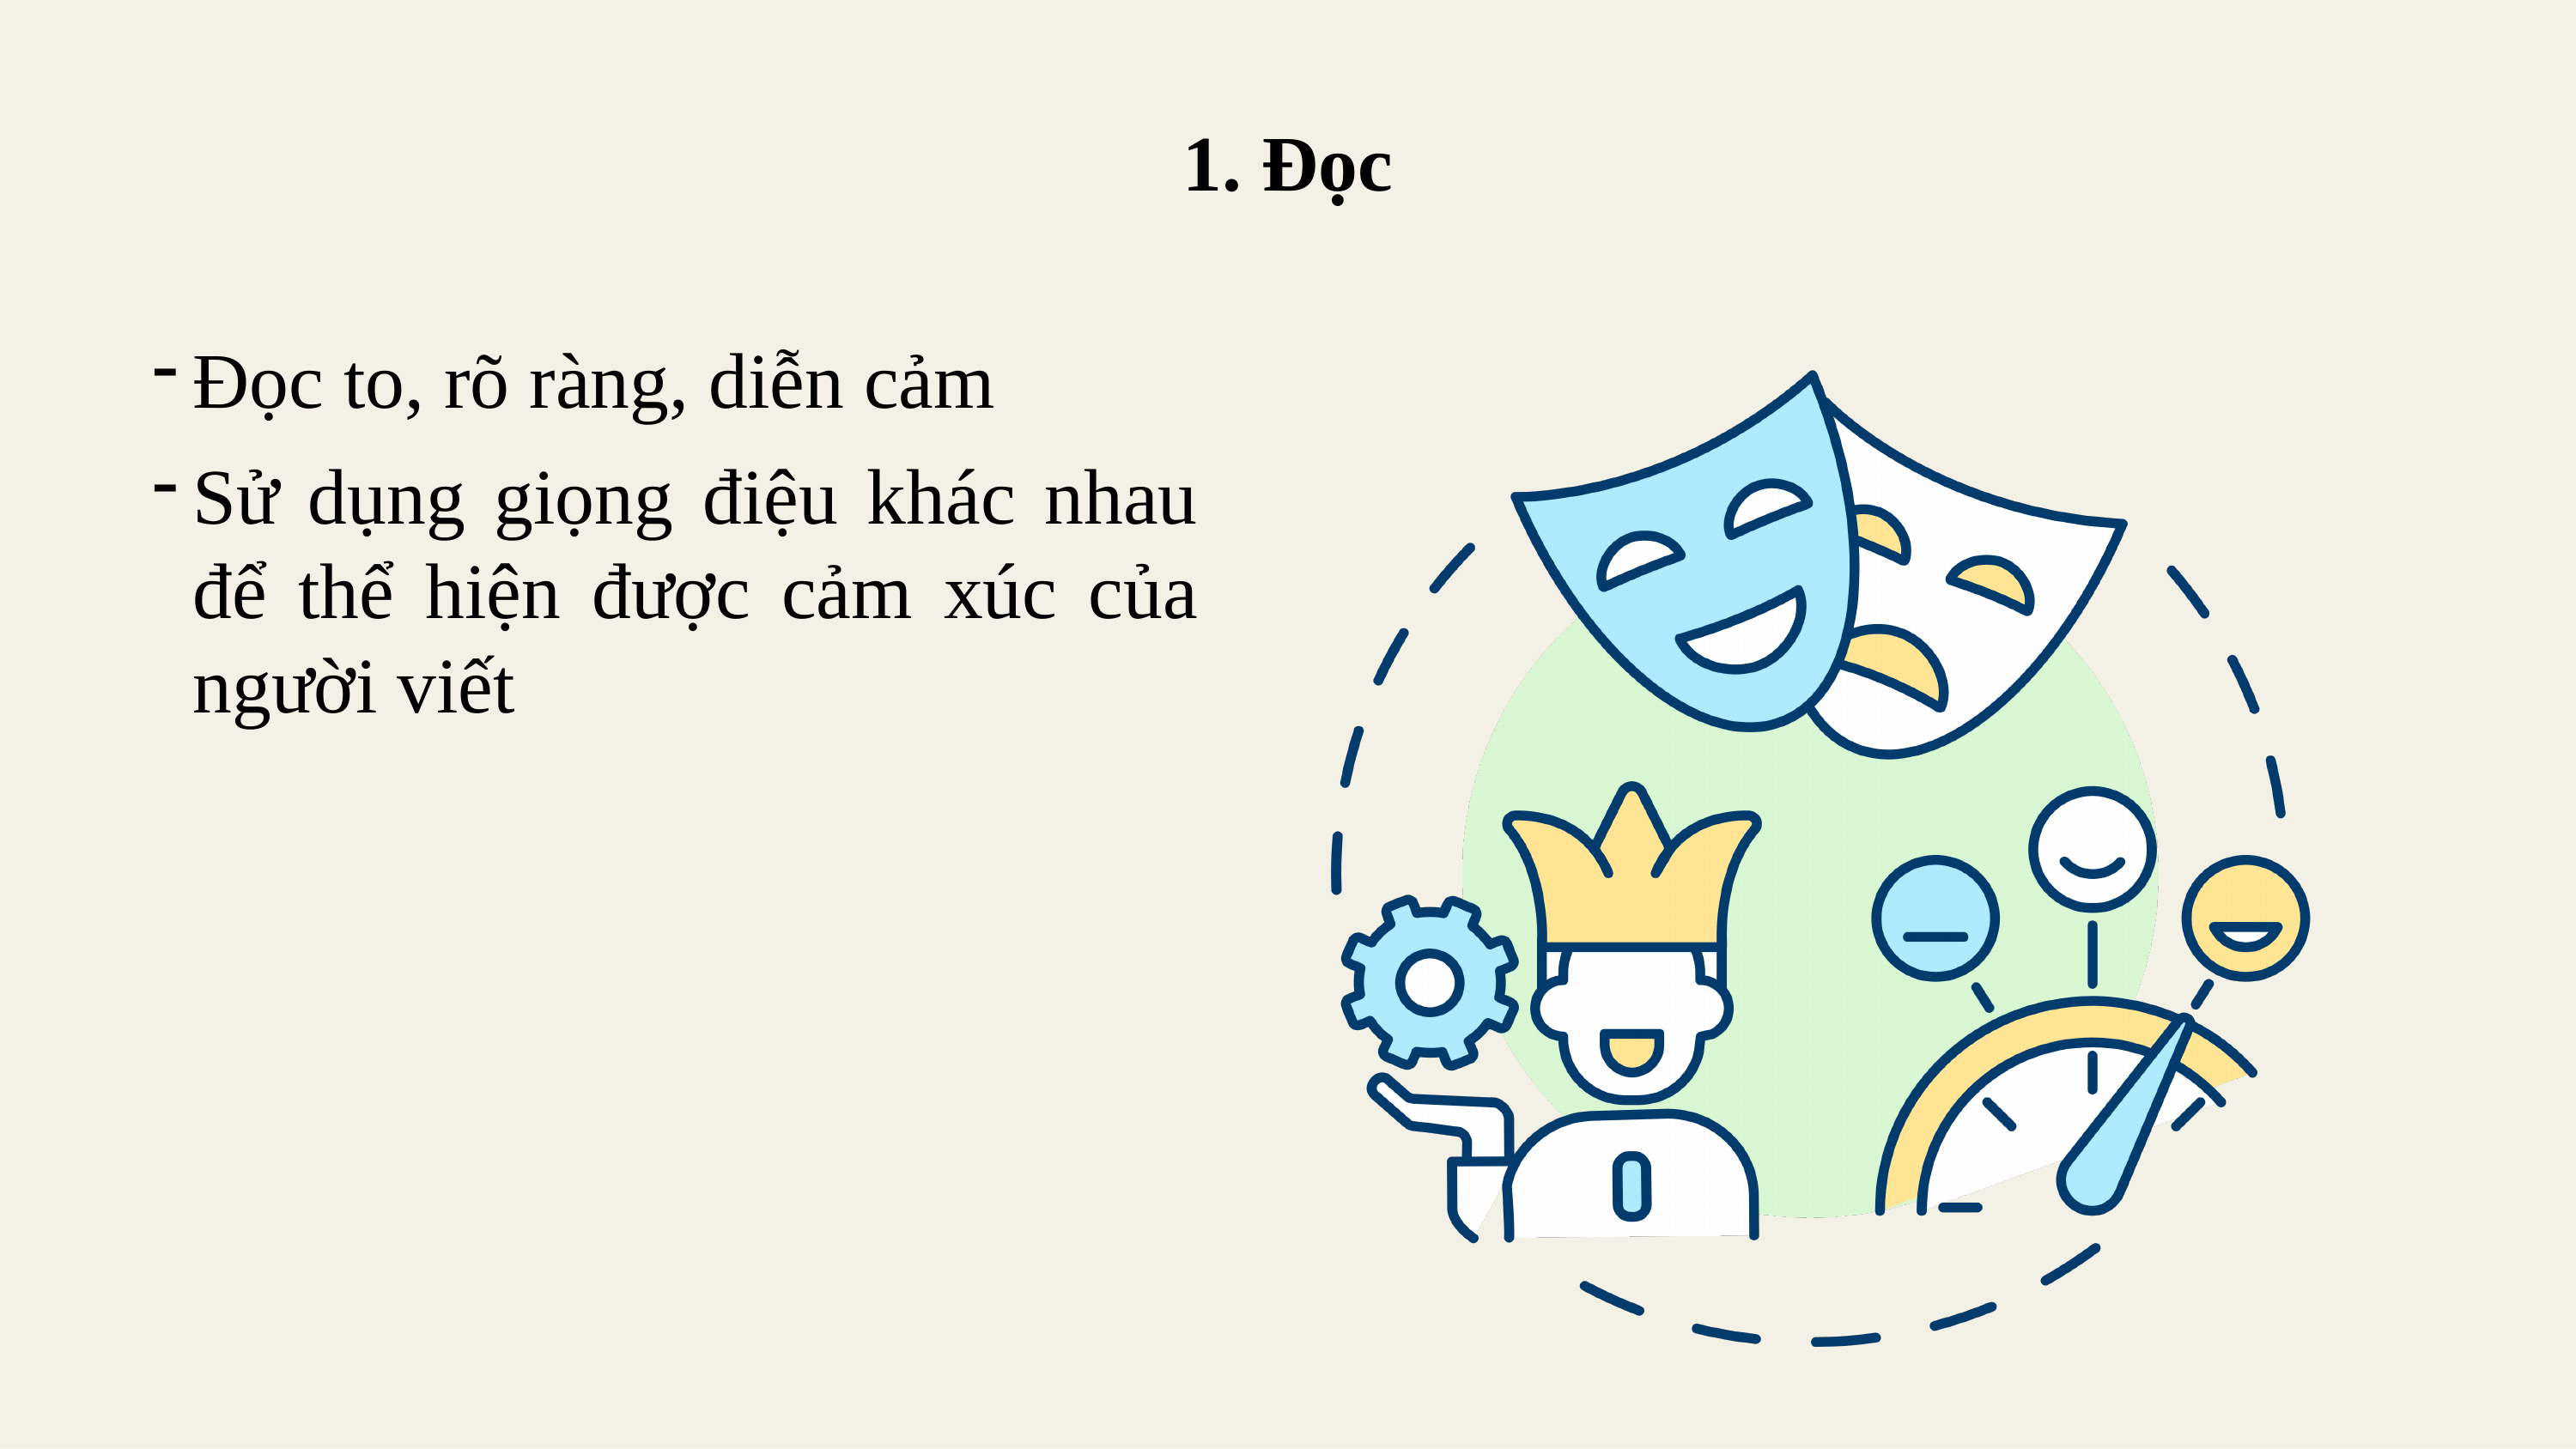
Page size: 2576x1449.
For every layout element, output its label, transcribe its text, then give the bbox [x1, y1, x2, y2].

text_box 1. Đọc [327, 112, 2249, 208]
text_box Đọc to, rõ ràng, diễn cảm Sử dụng giọng điệu khác nhau để thể hiện được cảm xúc của người viết [139, 316, 1213, 939]
text_box [1331, 370, 2330, 1347]
